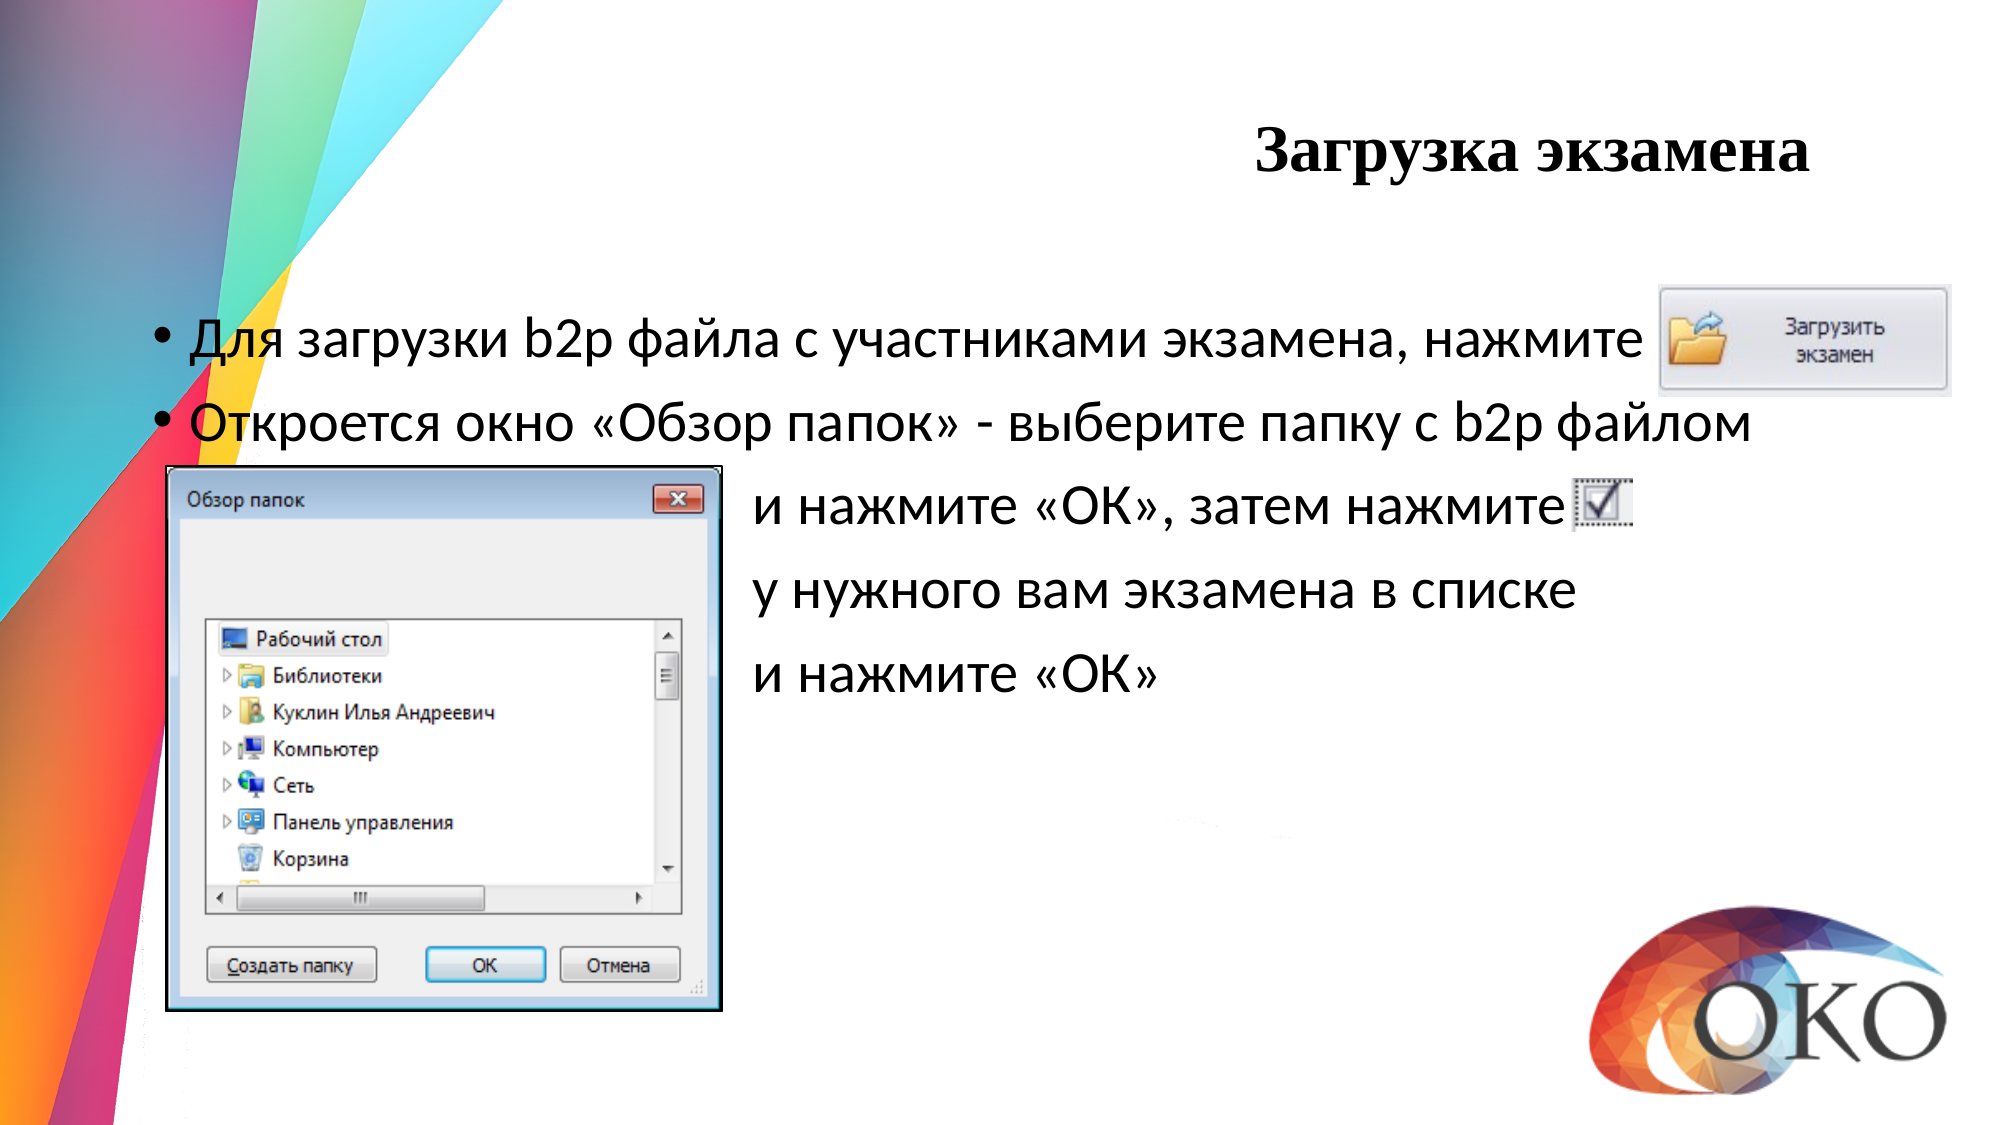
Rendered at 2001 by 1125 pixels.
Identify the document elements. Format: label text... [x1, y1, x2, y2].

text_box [164, 464, 724, 1014]
title Загрузка экзамена [101, 41, 1827, 259]
picture [0, 0, 2001, 1125]
list Для загрузки b2p файла с участниками экзамена, нажмите Откроется окно «Обзор папок» - выберите папку с b2p файлом и нажмите «ОК», затем нажмите у нужного вам экзамена в списке и нажмите «ОК» [137, 299, 1863, 1014]
